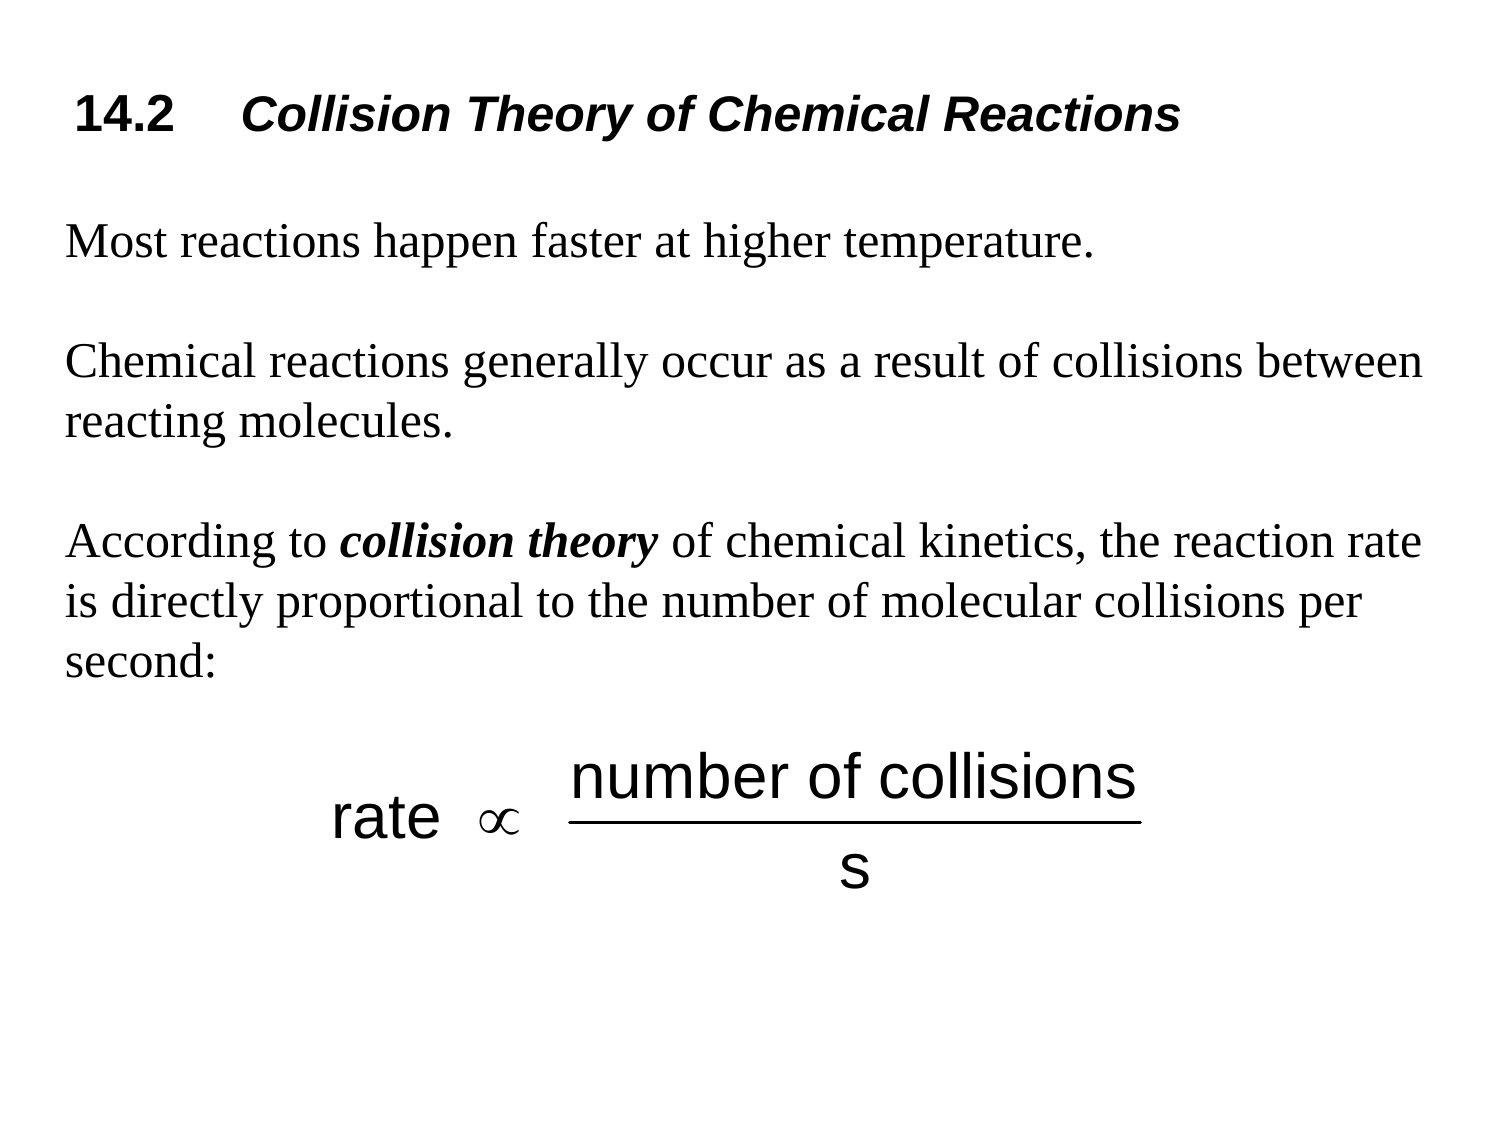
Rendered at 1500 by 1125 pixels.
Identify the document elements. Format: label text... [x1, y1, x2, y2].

text_box 14.2 [49, 71, 200, 149]
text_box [324, 737, 1154, 903]
title Collision Theory of Chemical Reactions [225, 0, 1500, 235]
text_box Most reactions happen faster at higher temperature. Chemical reactions generally occur as a result of collisions between reacting molecules. According to collision theory of chemical kinetics, the reaction rate is directly proportional to the number of molecular collisions per second: [49, 199, 1475, 695]
